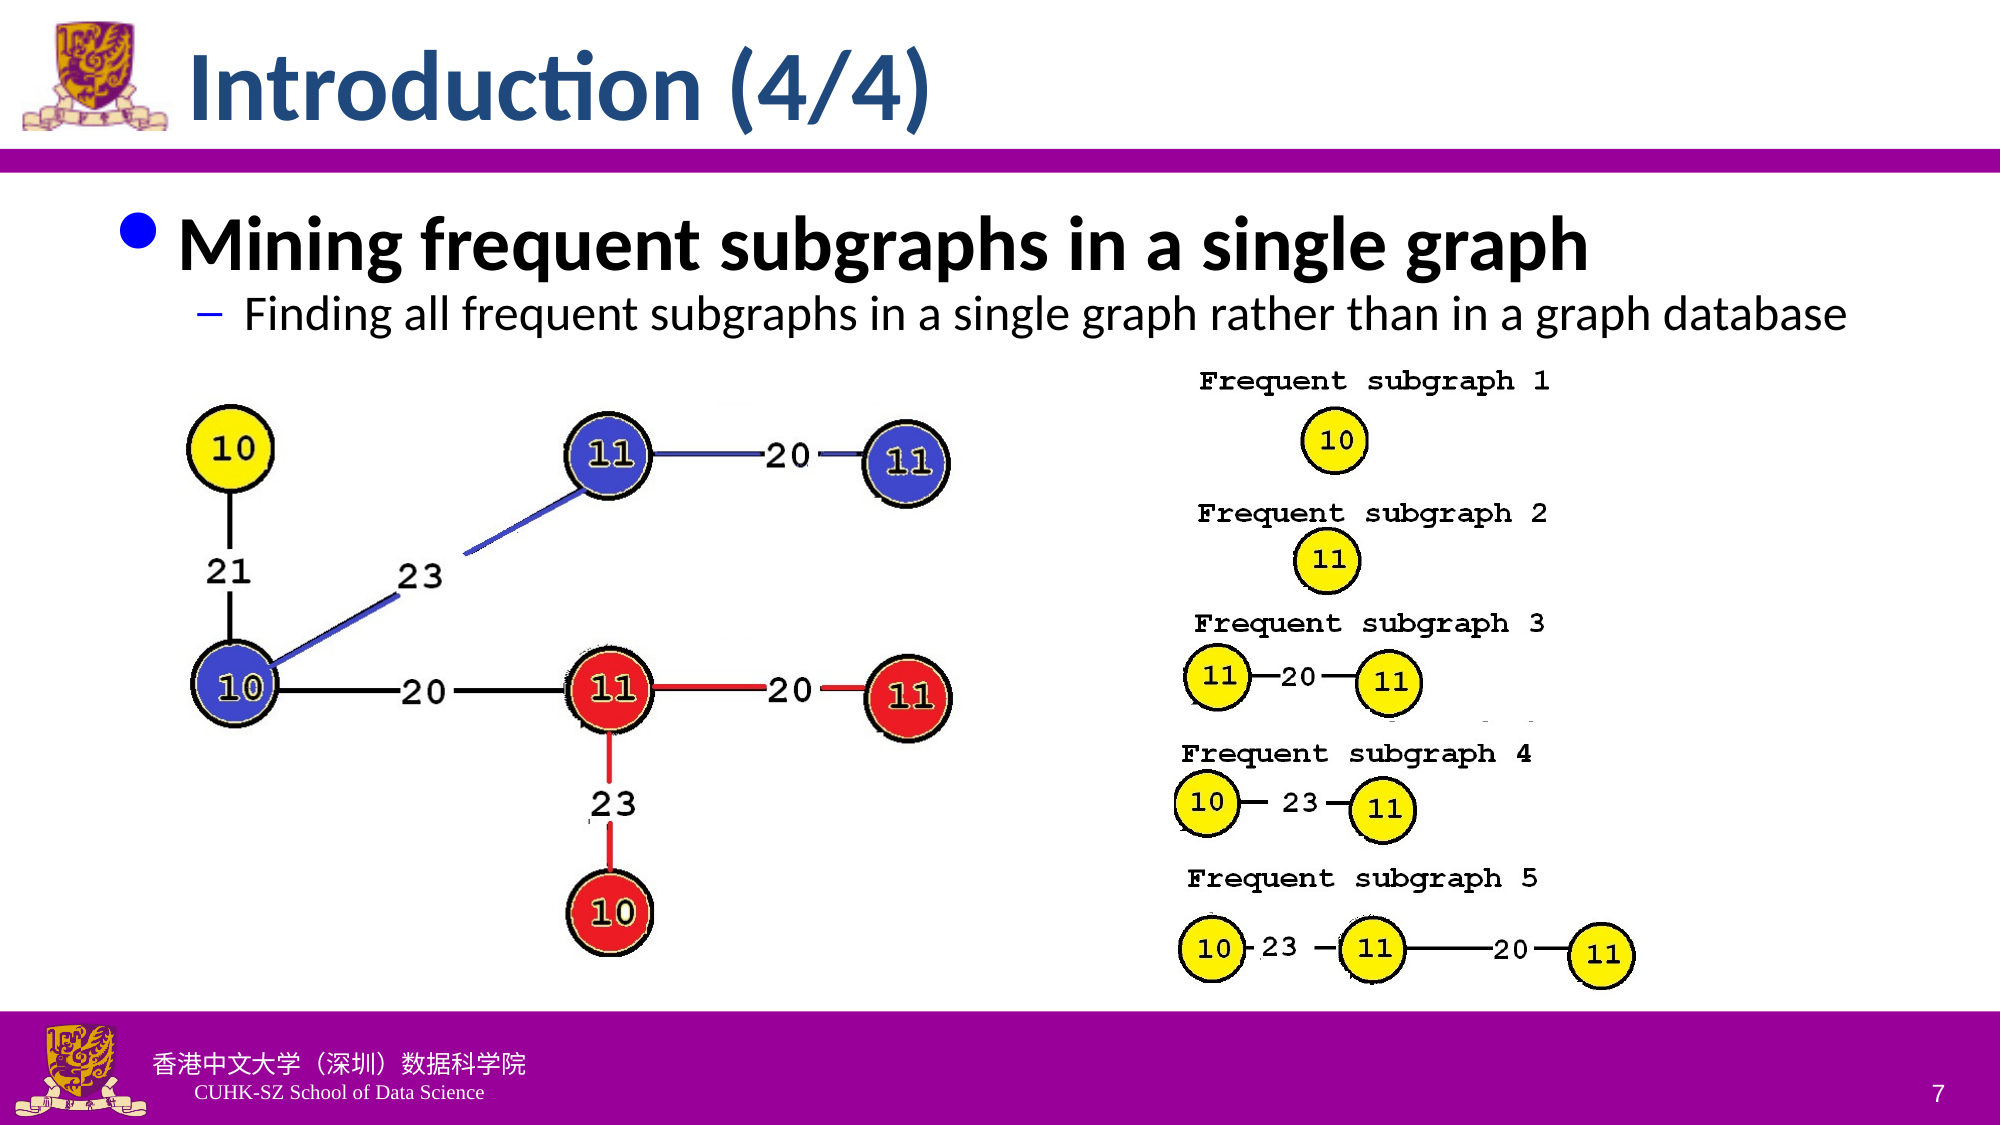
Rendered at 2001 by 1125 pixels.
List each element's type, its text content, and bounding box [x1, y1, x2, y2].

text_box Finding all frequent subgraphs in a single graph rather than in a graph database [0, 273, 2000, 348]
slide_number 7 [1493, 1070, 1961, 1125]
picture [171, 395, 962, 961]
picture [1172, 355, 1640, 1001]
picture [14, 1023, 149, 1117]
picture [21, 20, 173, 131]
title Introduction (4/4) [171, 23, 1898, 138]
list Mining frequent subgraphs in a single graph [99, 348, 1937, 988]
list Mining frequent subgraphs in a single graph [99, 184, 1937, 273]
